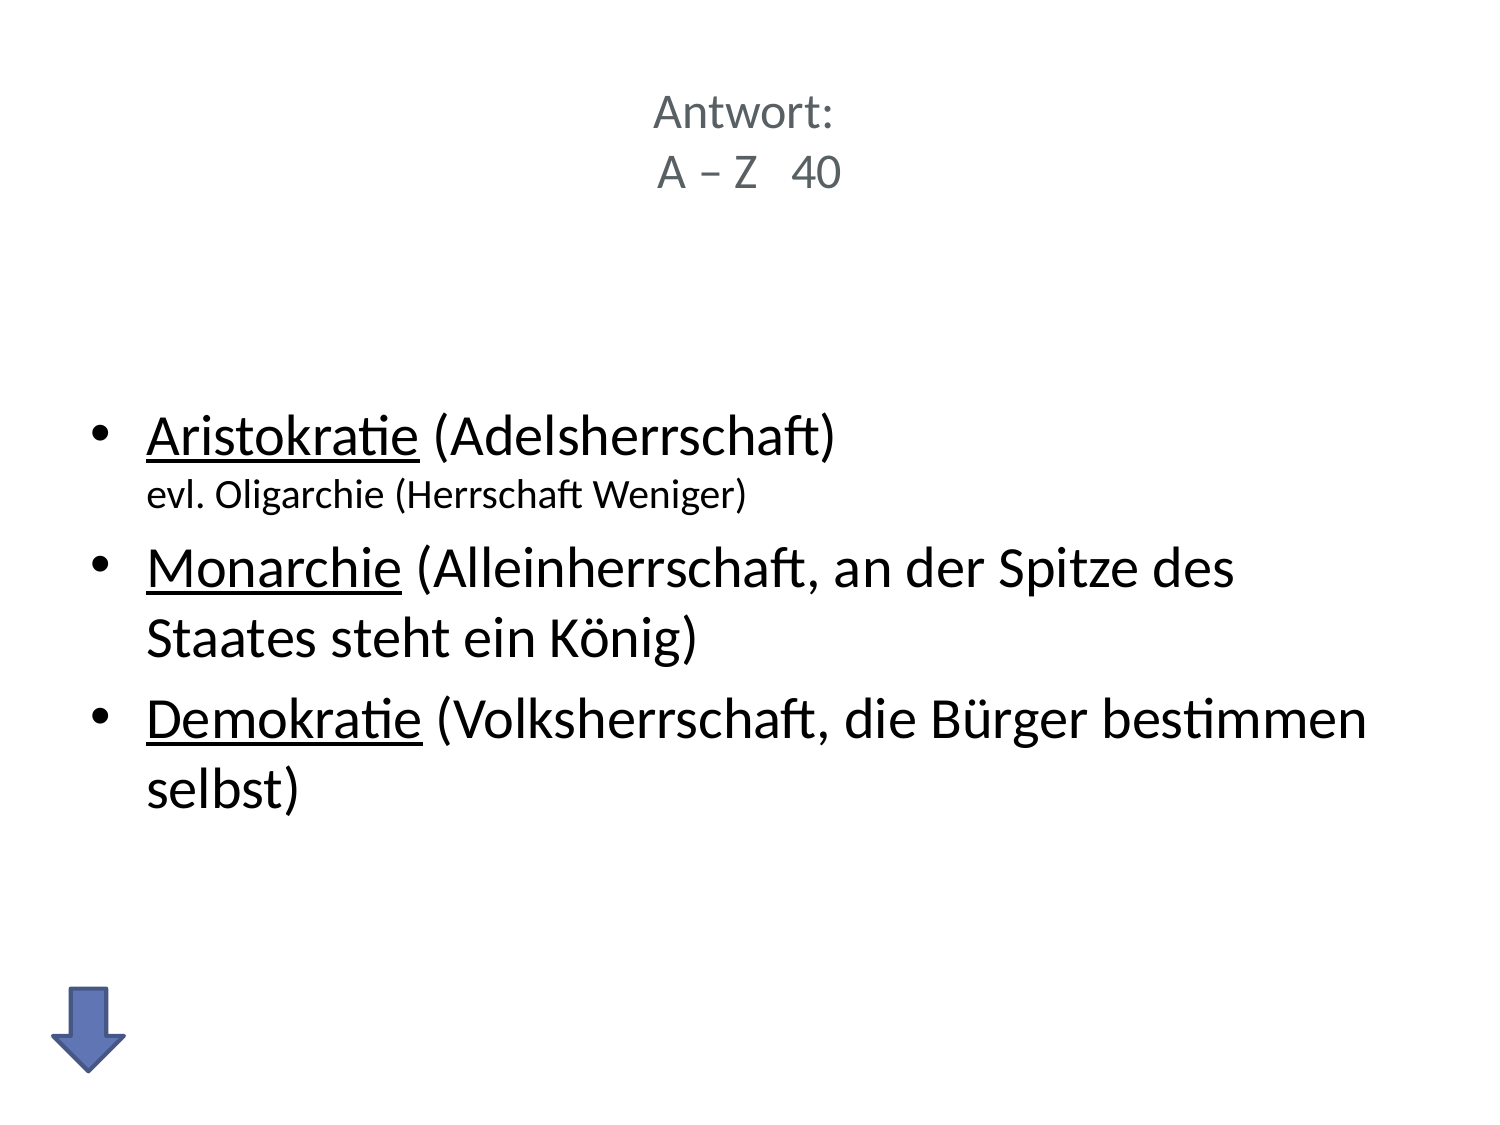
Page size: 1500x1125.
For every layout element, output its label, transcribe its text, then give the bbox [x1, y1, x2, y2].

text_box [51, 986, 126, 1074]
list Aristokratie (Adelsherrschaft) evl. Oligarchie (Herrschaft Weniger) Monarchie (Alleinherrschaft, an der Spitze des Staates steht ein König) Demokratie (Volksherrschaft, die Bürger bestimmen selbst) [75, 262, 1425, 1005]
title Antwort: A – Z 40 [75, 45, 1425, 233]
